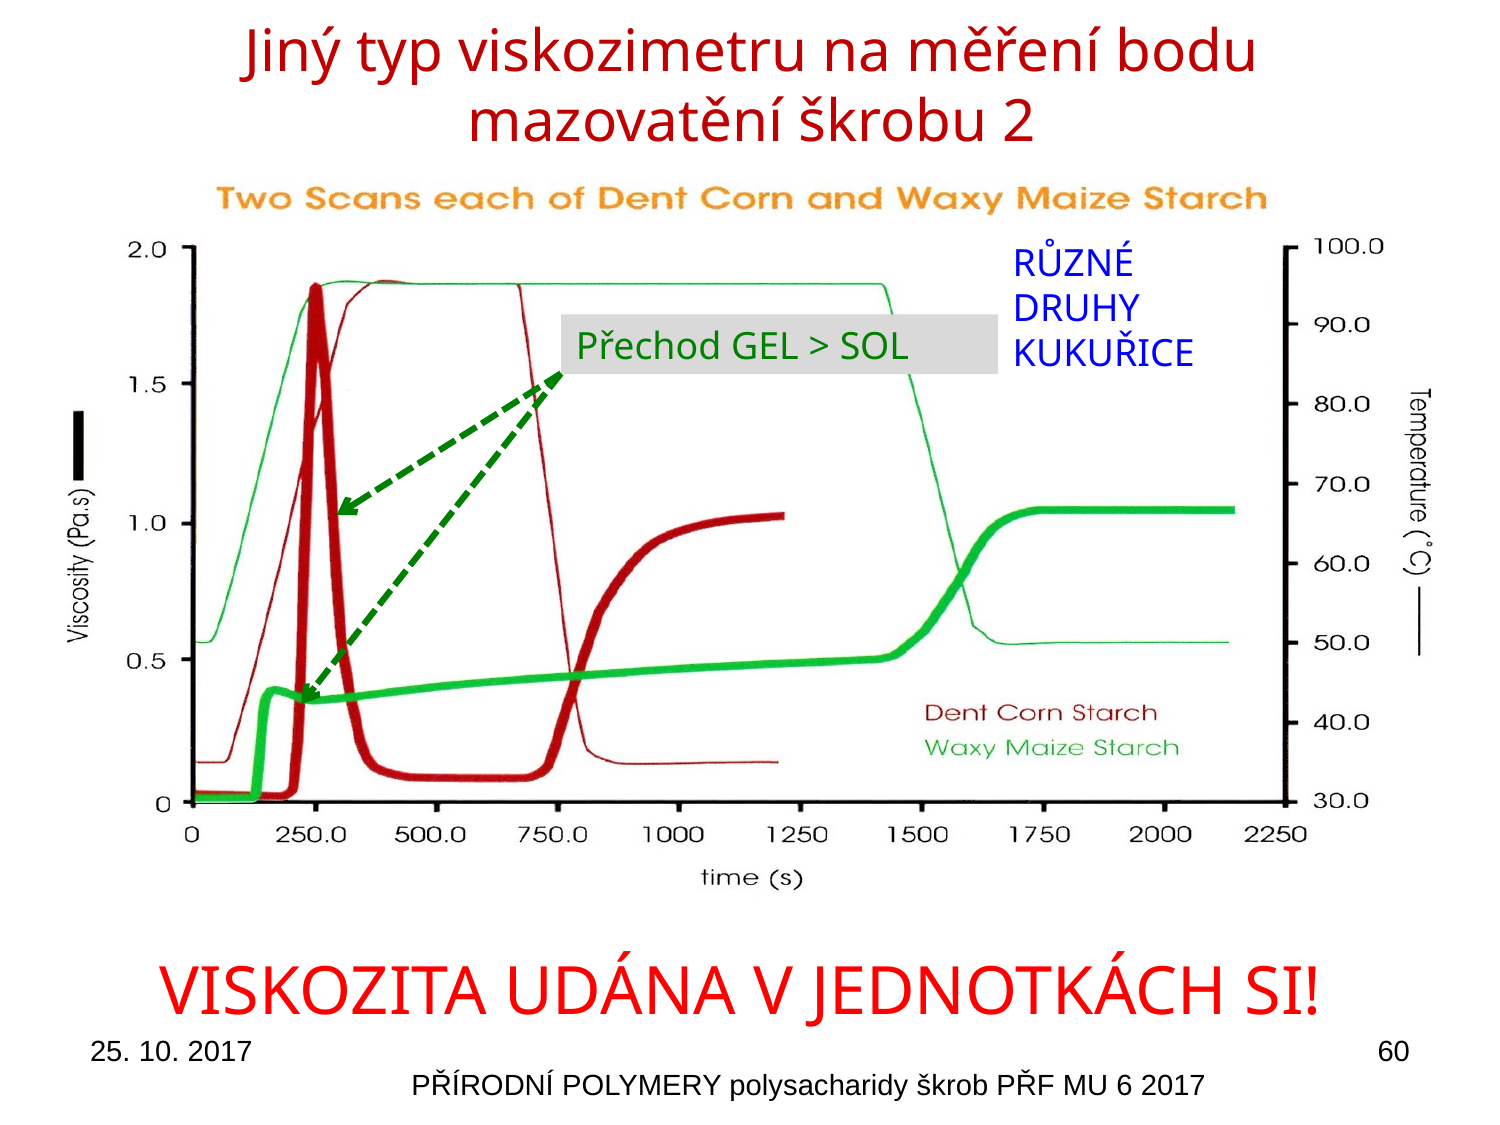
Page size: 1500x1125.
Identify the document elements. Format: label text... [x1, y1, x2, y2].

picture [17, 160, 1459, 918]
footer PŘÍRODNÍ POLYMERY polysacharidy škrob PŘF MU 6 2017 [265, 1058, 1074, 1103]
text_box VISKOZITA UDÁNA V JEDNOTKÁCH SI! [0, 940, 1483, 1036]
title Jiný typ viskozimetru na měření bodu mazovatění škrobu 2 [76, 18, 1427, 147]
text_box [300, 373, 562, 705]
slide_number 60 [1074, 1036, 1426, 1103]
slide_number 25. 10. 2017 [74, 1036, 426, 1103]
